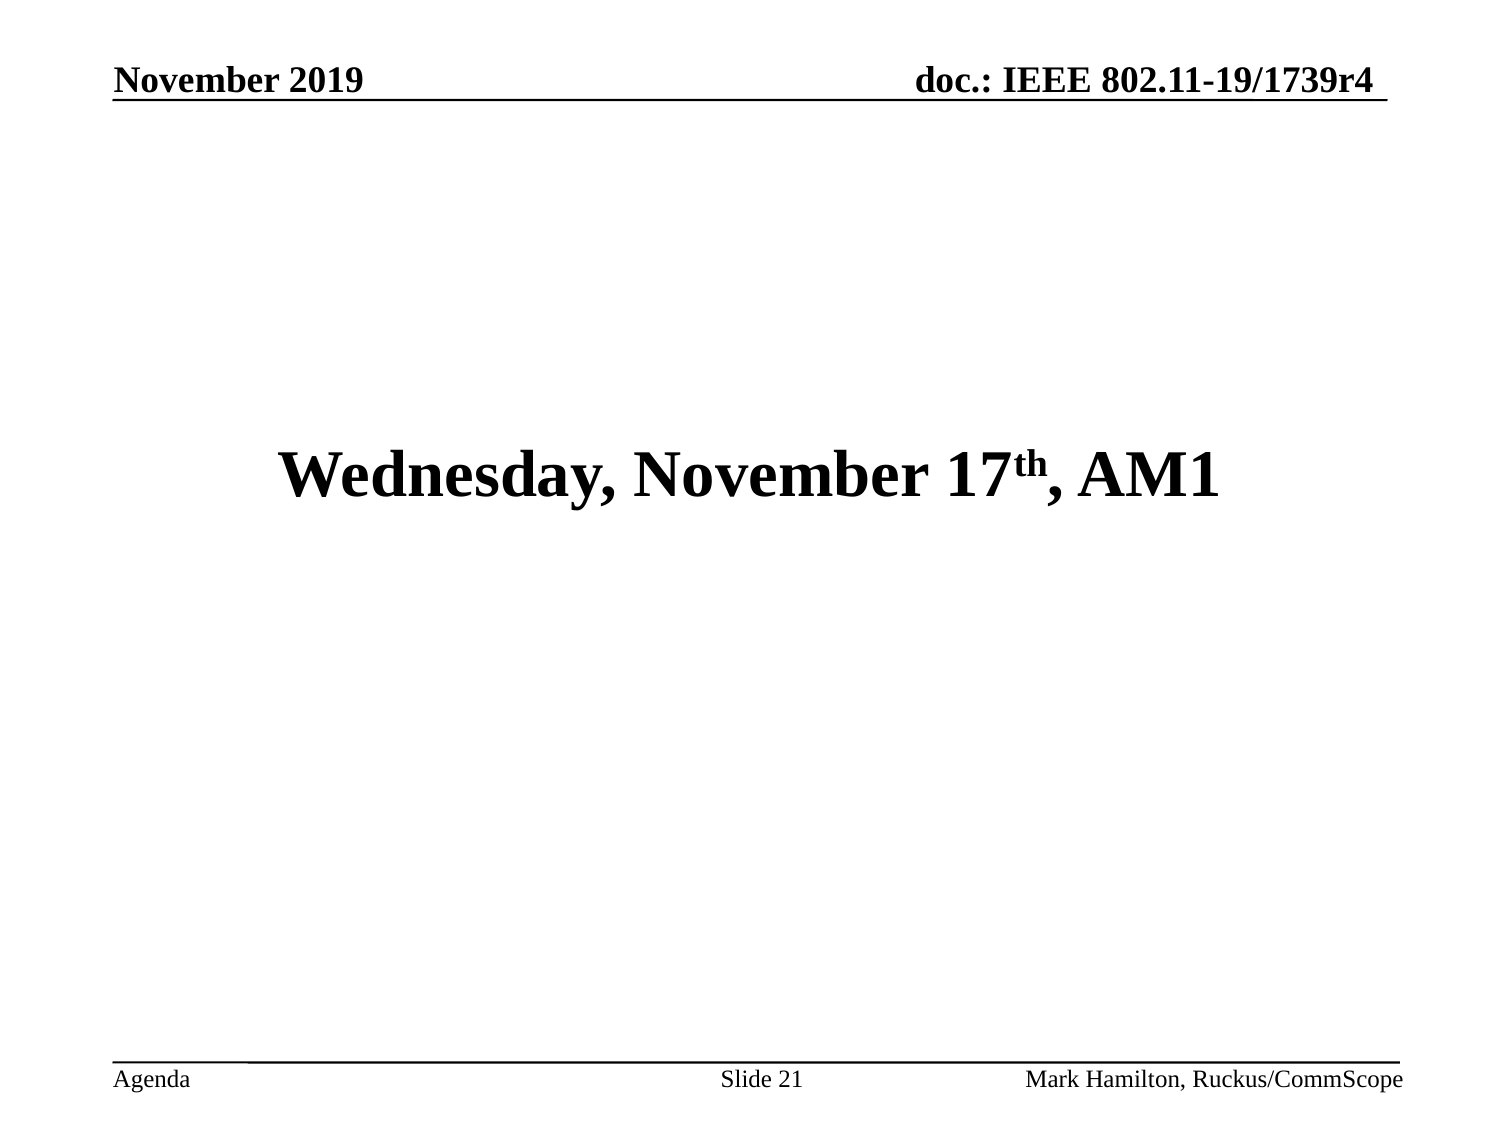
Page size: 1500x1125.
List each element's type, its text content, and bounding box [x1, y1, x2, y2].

title Wednesday, November 17th, AM1 [112, 349, 1388, 591]
